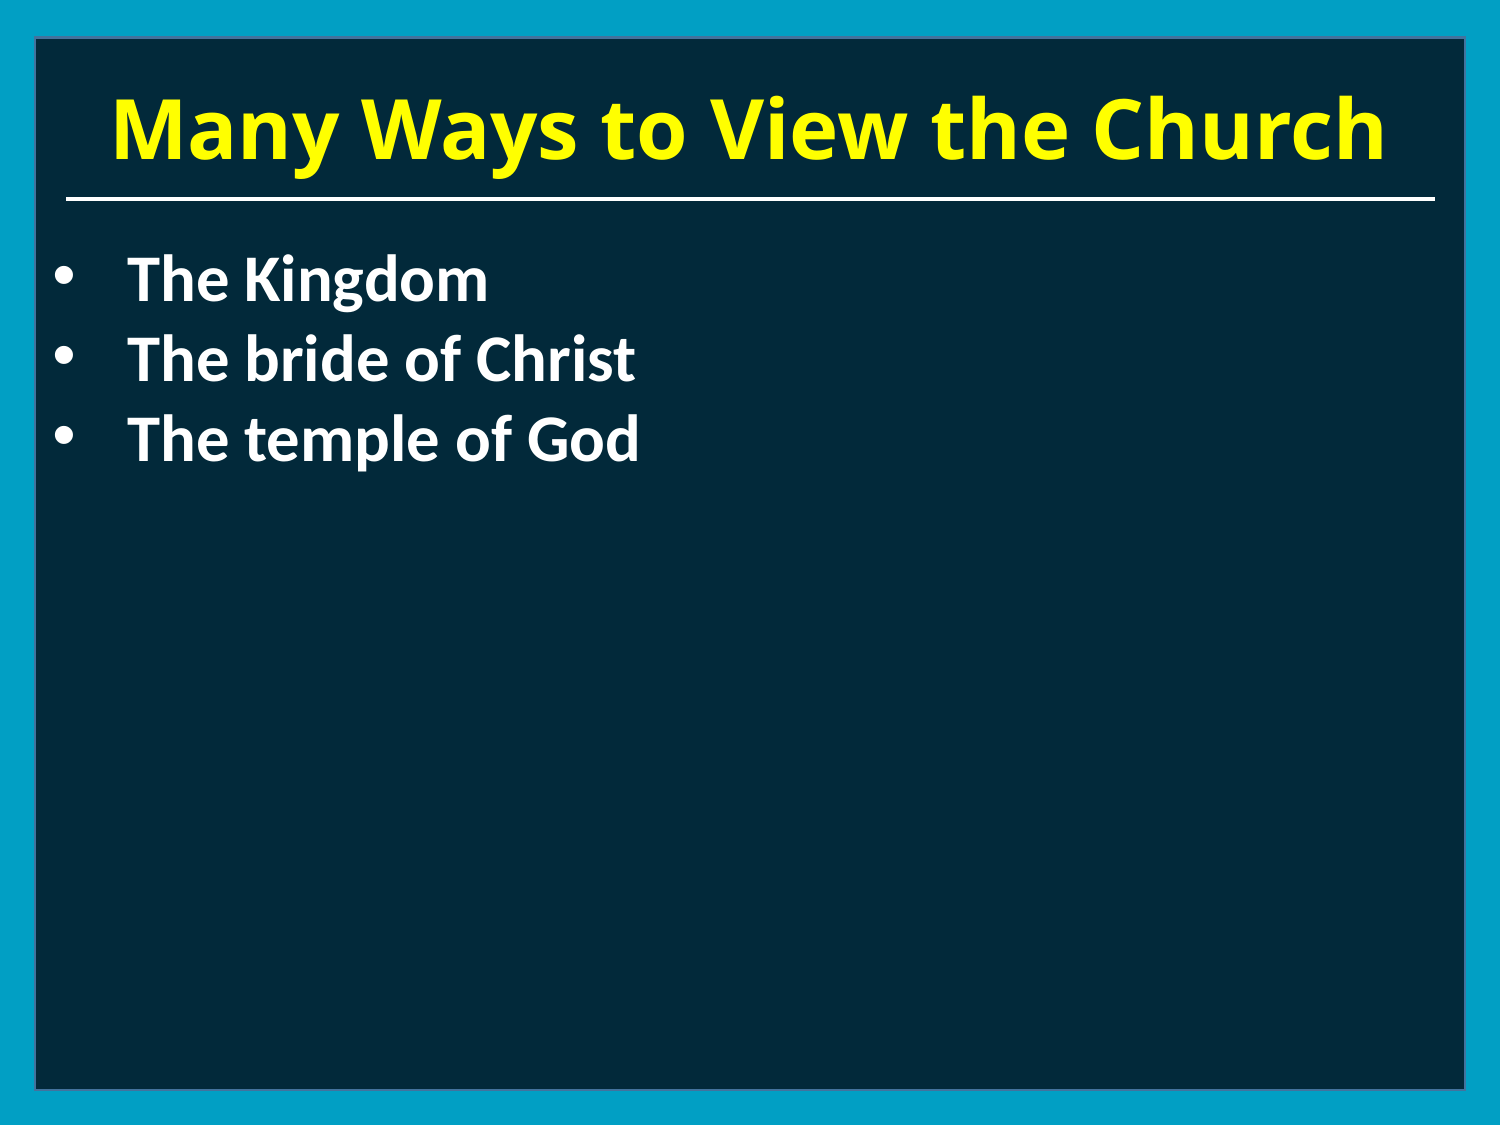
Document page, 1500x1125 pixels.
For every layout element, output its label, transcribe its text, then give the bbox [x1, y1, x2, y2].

title Many Ways to View the Church [54, 66, 1445, 199]
text_box The Kingdom The bride of Christ The temple of God [37, 227, 1470, 482]
